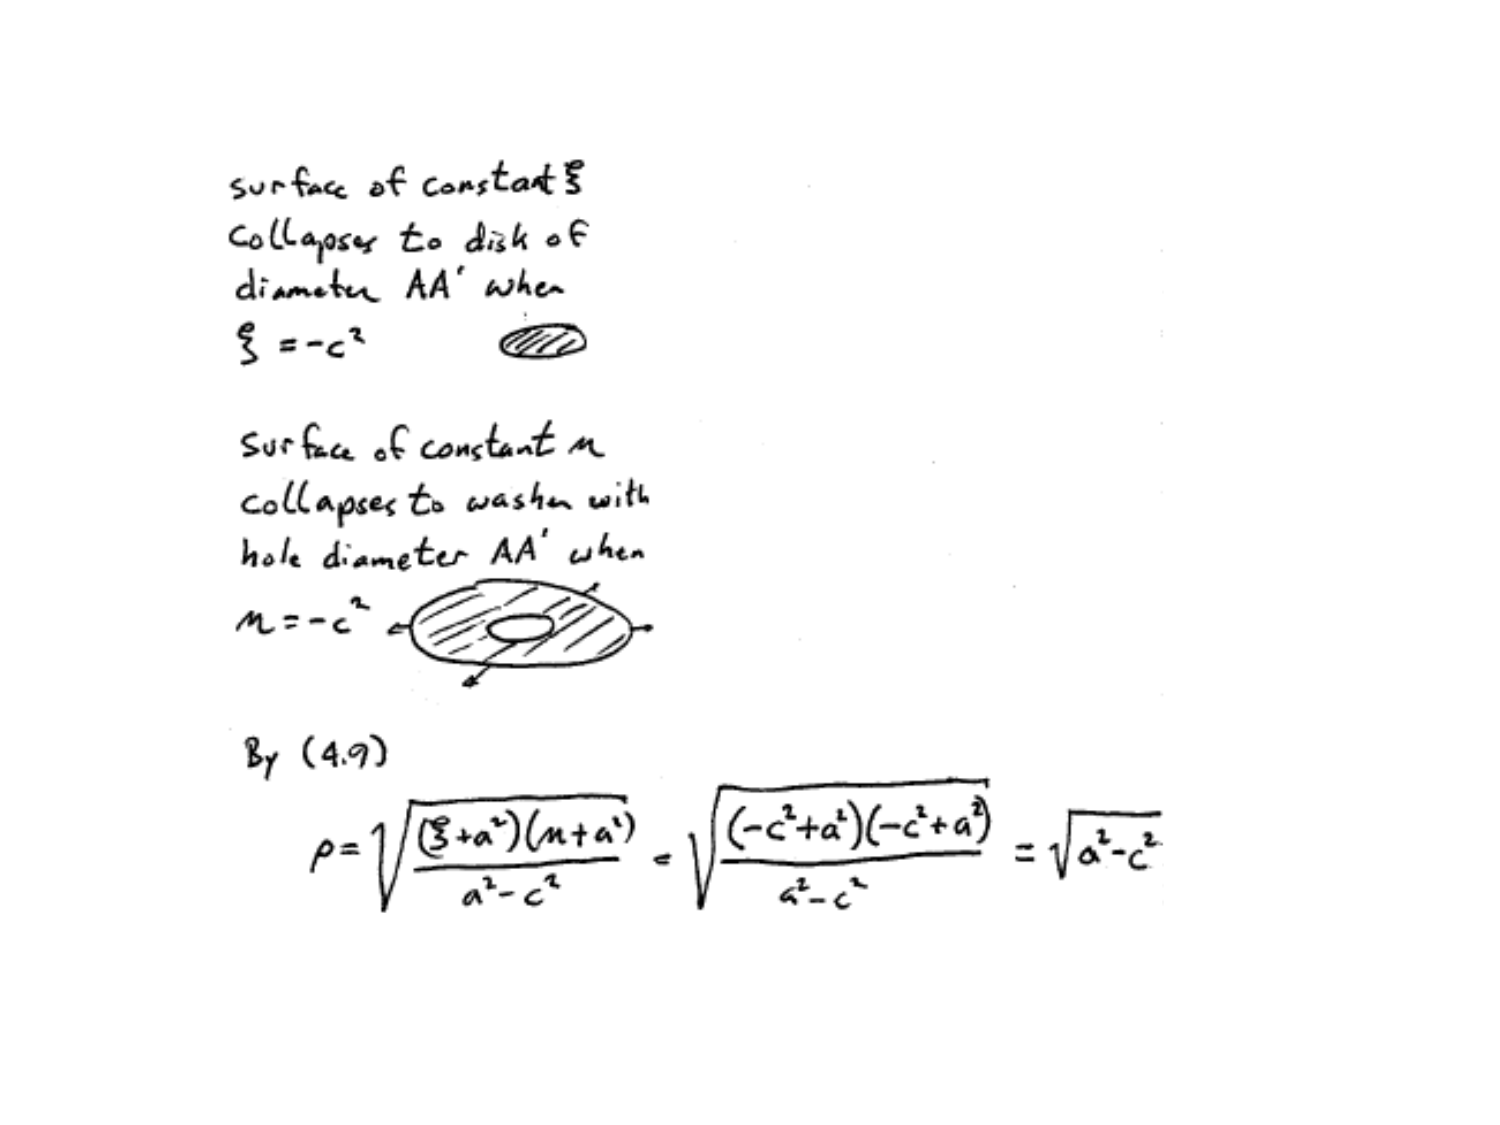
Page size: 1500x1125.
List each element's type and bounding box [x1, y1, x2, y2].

picture [209, 149, 1164, 913]
